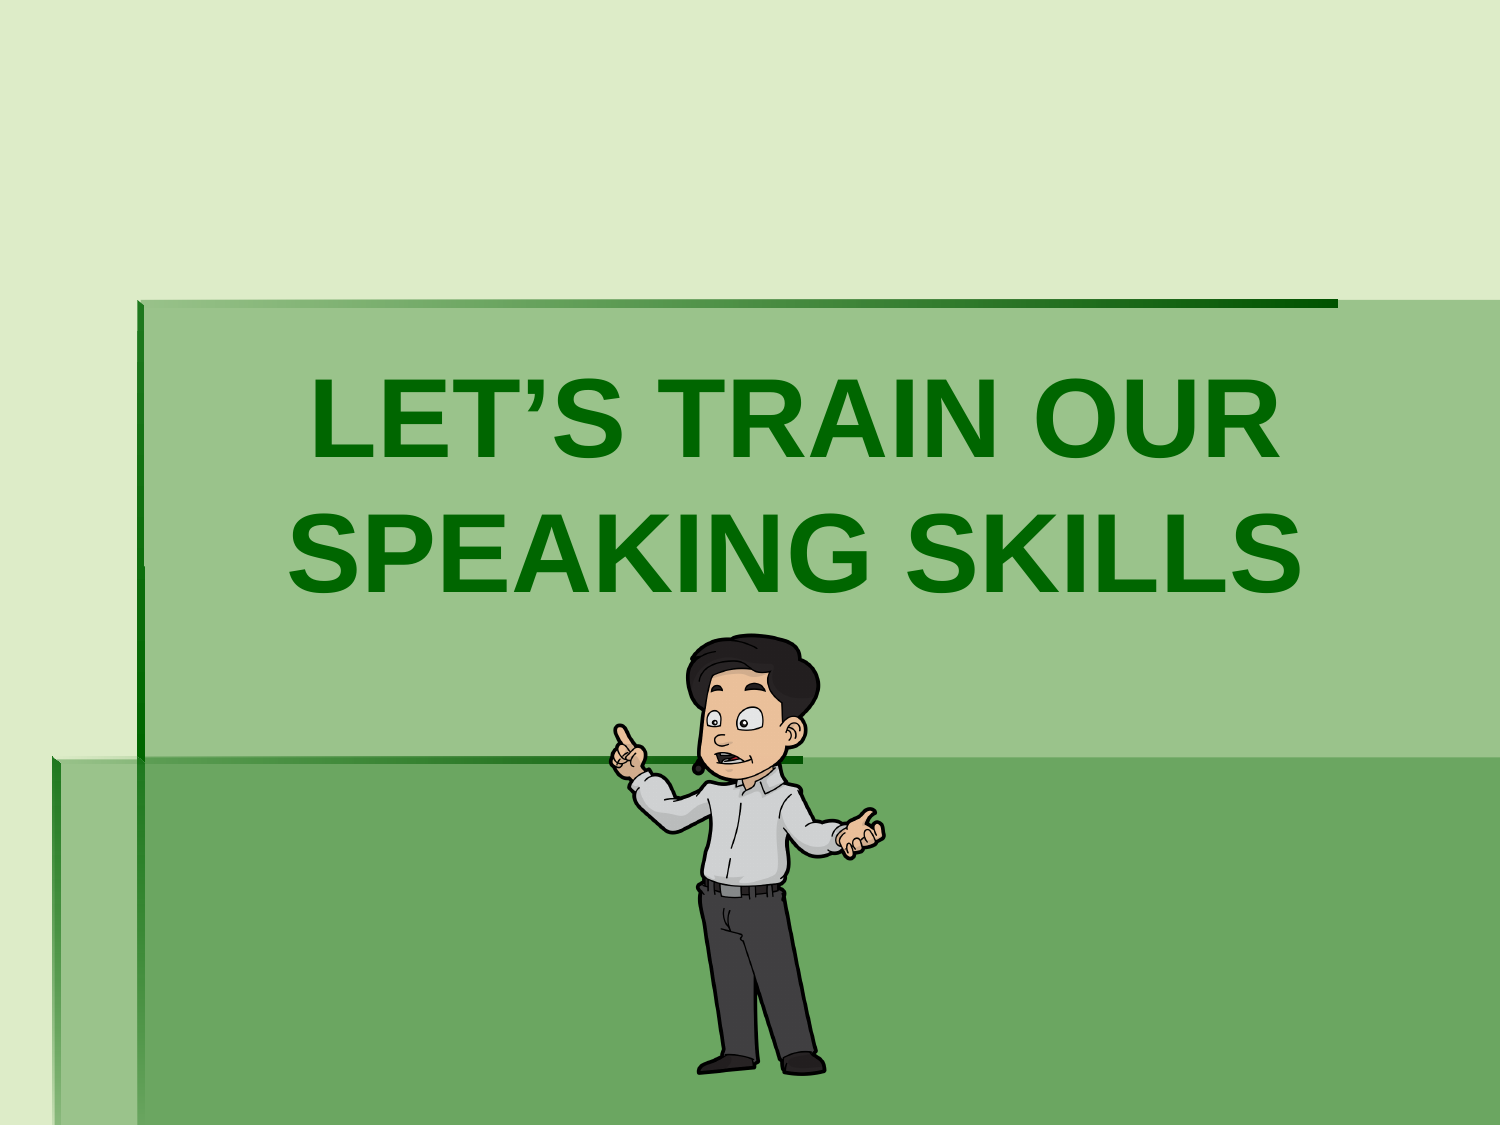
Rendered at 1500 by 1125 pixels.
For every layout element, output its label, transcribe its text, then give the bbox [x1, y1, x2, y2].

picture [607, 633, 886, 1077]
text_box LET’S TRAIN OUR SPEAKING SKILLS [194, 337, 1398, 623]
